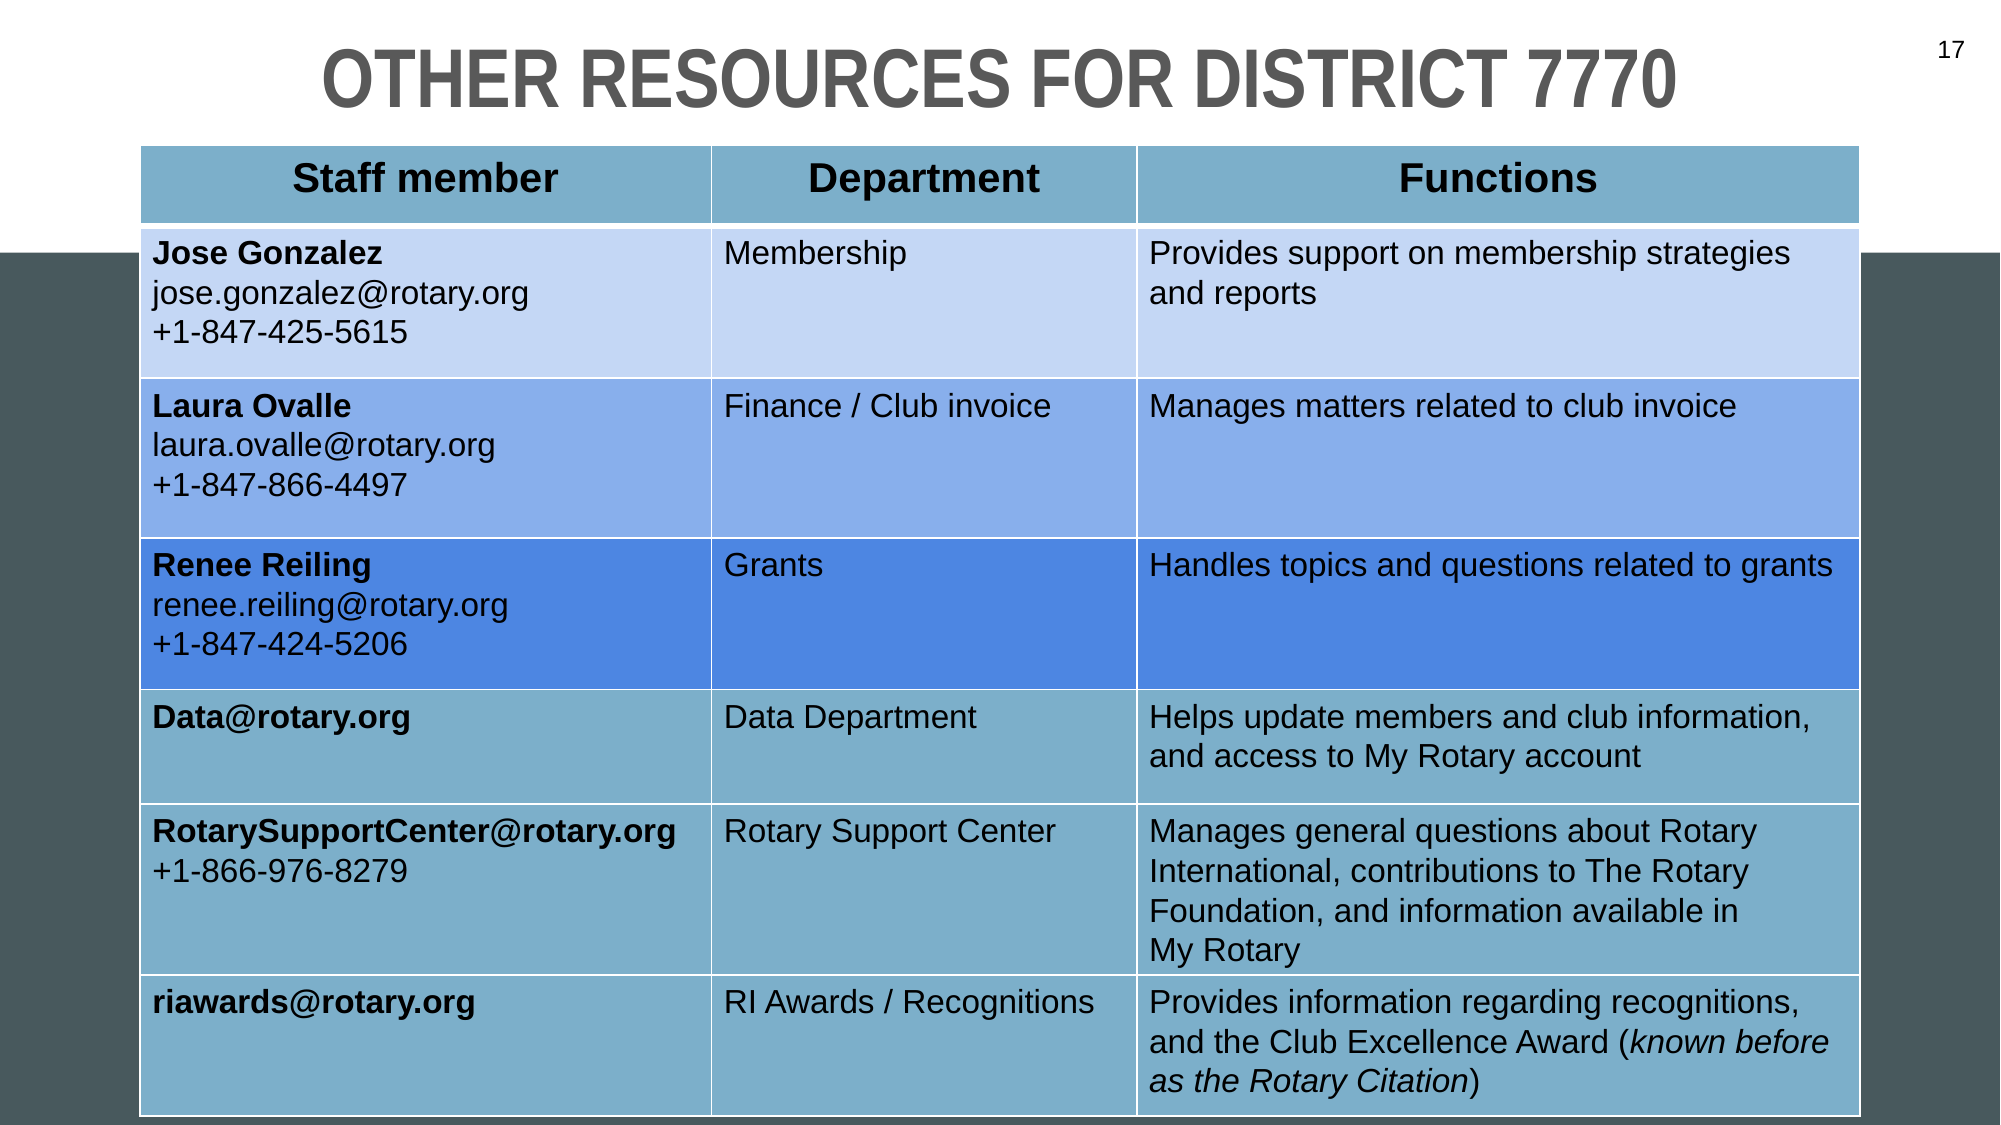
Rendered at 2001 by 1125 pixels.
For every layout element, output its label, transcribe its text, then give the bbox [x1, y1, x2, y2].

table_cell RotarySupportCenter@rotary.org +1-866-976-8279 [141, 805, 711, 974]
table_cell Rotary Support Center [712, 805, 1136, 974]
table_cell Jose Gonzalez jose.gonzalez@rotary.org +1-847-425-5615 [141, 229, 711, 377]
table_cell Manages general questions about Rotary International, contributions to The Rotary Foundation, and information available in My Rotary [1138, 805, 1859, 974]
table_cell Manages matters related to club invoice [1138, 379, 1859, 537]
table_cell Laura Ovalle laura.ovalle@rotary.org +1-847-866-4497 [141, 379, 711, 537]
table_cell Provides information regarding recognitions, and the Club Excellence Award (known before as the Rotary Citation) [1138, 976, 1859, 1115]
title Other resources for district 7770 [0, 0, 1888, 141]
table_cell Helps update members and club information, and access to My Rotary account [1138, 690, 1859, 803]
table_cell Provides support on membership strategies and reports [1138, 229, 1859, 377]
table_cell Data Department [712, 690, 1136, 803]
table_header Department [712, 146, 1136, 223]
table_cell riawards@rotary.org [141, 976, 711, 1115]
table_header Functions [1138, 146, 1859, 223]
table_cell RI Awards / Recognitions [712, 976, 1136, 1115]
table_cell Renee Reiling renee.reiling@rotary.org +1-847-424-5206 [141, 539, 711, 689]
table_cell Finance / Club invoice [712, 379, 1136, 537]
table_header Staff member [141, 146, 711, 223]
slide_number 17 [1911, 18, 1981, 79]
table_cell Membership [712, 229, 1136, 377]
table_cell Data@rotary.org [141, 690, 711, 803]
table_cell Handles topics and questions related to grants [1138, 539, 1859, 689]
table_cell Grants [712, 539, 1136, 689]
